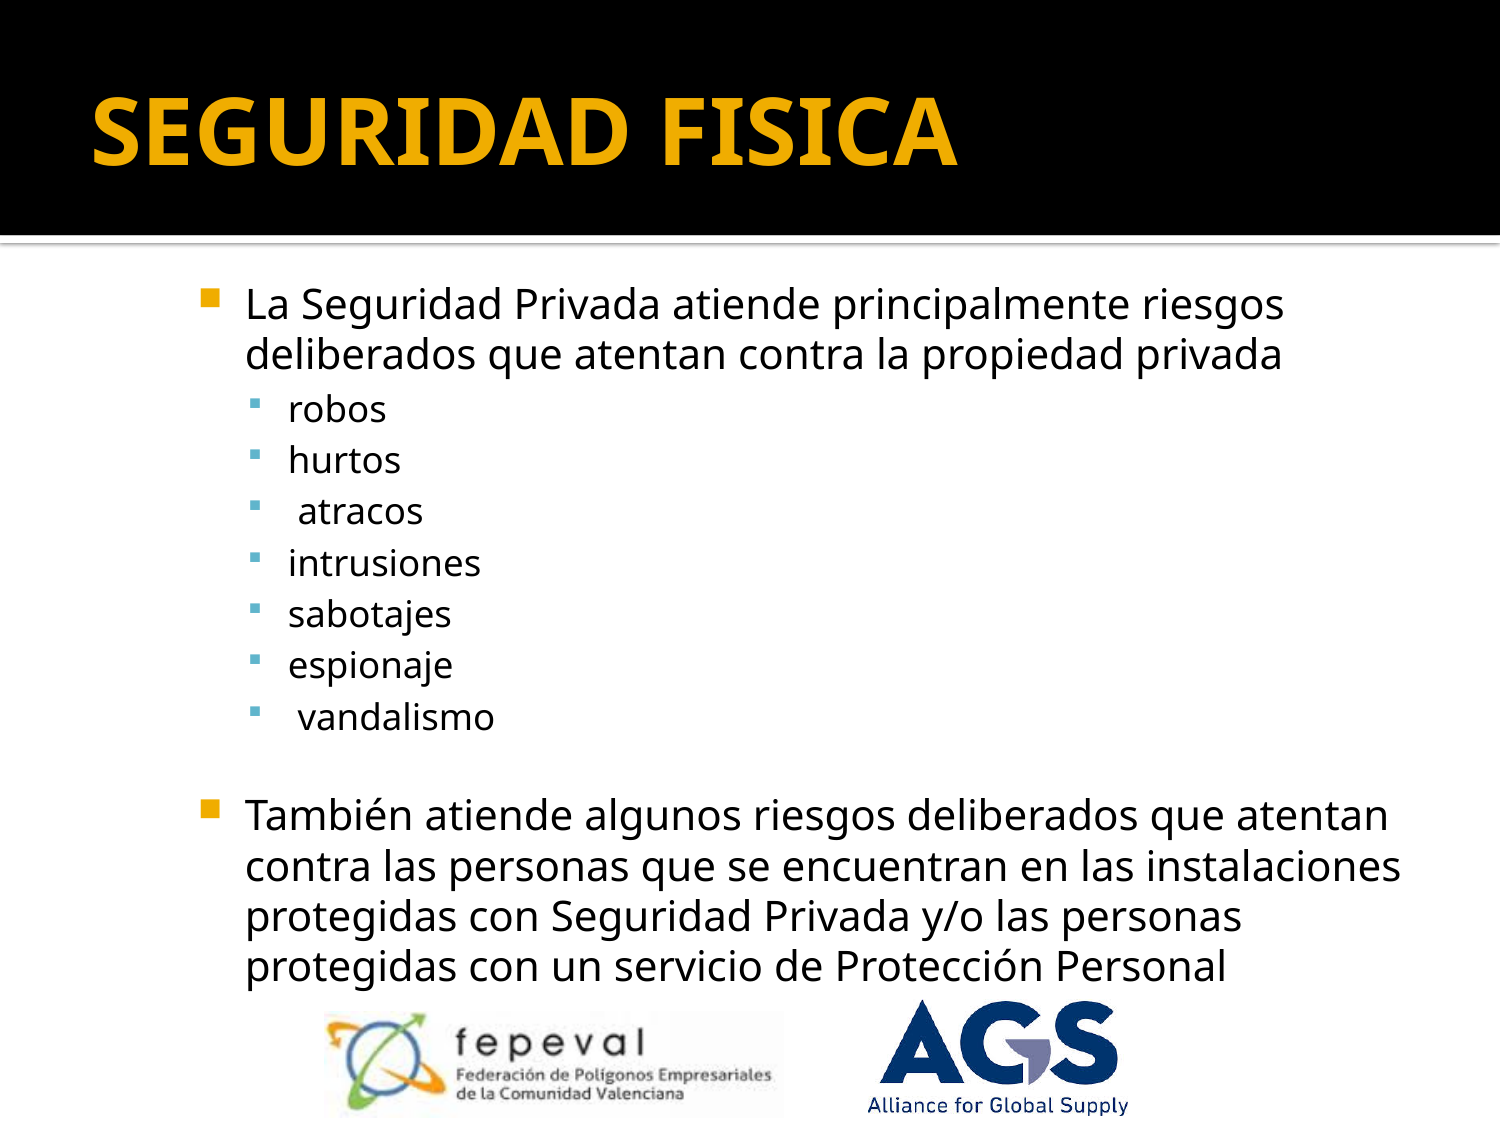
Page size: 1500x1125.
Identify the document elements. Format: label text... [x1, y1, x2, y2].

picture [868, 999, 1128, 1116]
list La Seguridad Privada atiende principalmente riesgos deliberados que atentan contra la propiedad privada robos hurtos atracos intrusiones sabotajes espionaje vandalismo También atiende algunos riesgos deliberados que atentan contra las personas que se encuentran en las instalaciones protegidas con Seguridad Privada y/o las personas protegidas con un servicio de Protección Personal [170, 262, 1426, 1006]
title SEGURIDAD FISICA [75, 25, 1425, 231]
picture [324, 1011, 784, 1118]
